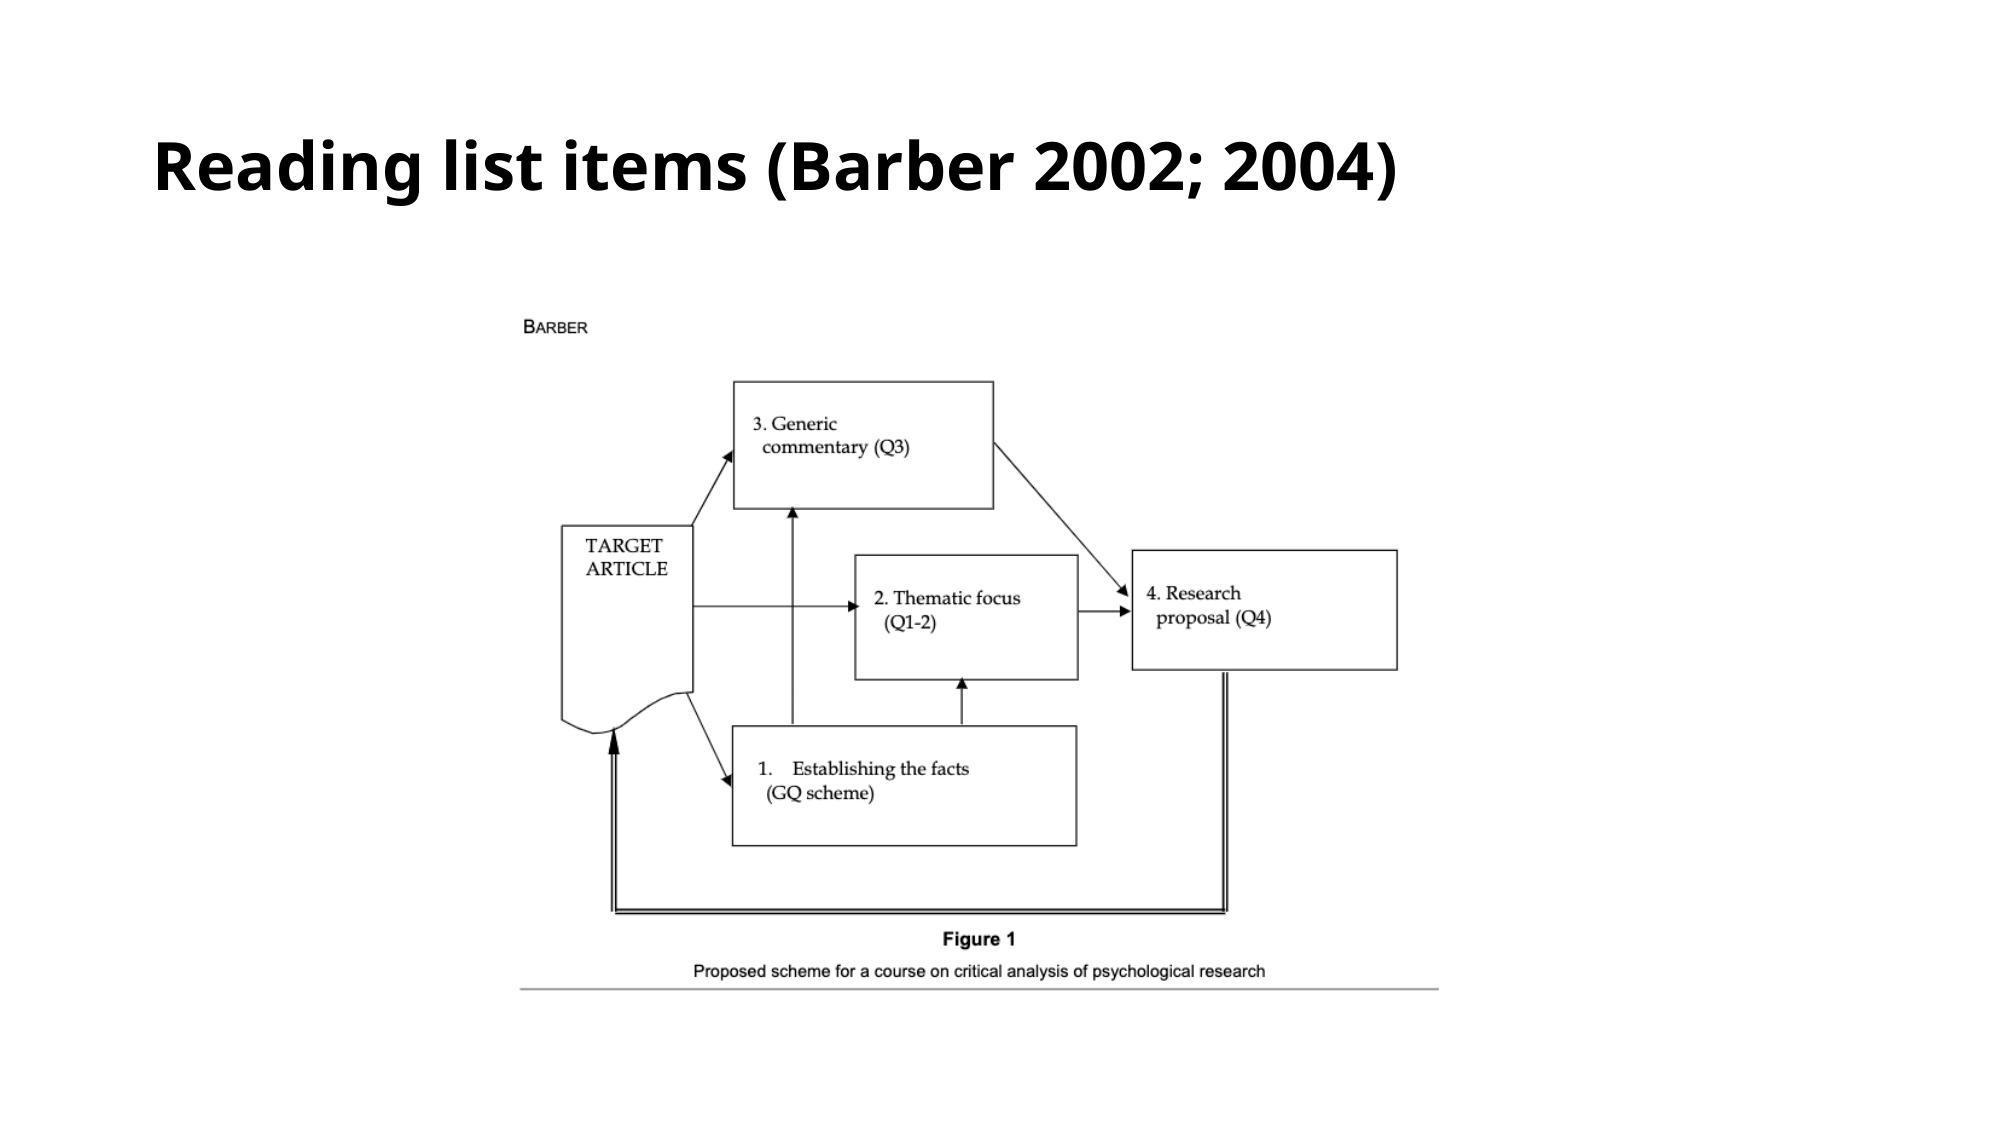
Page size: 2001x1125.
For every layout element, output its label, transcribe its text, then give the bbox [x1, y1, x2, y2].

title Reading list items (Barber 2002; 2004) [137, 59, 1779, 278]
picture [429, 297, 1573, 1011]
